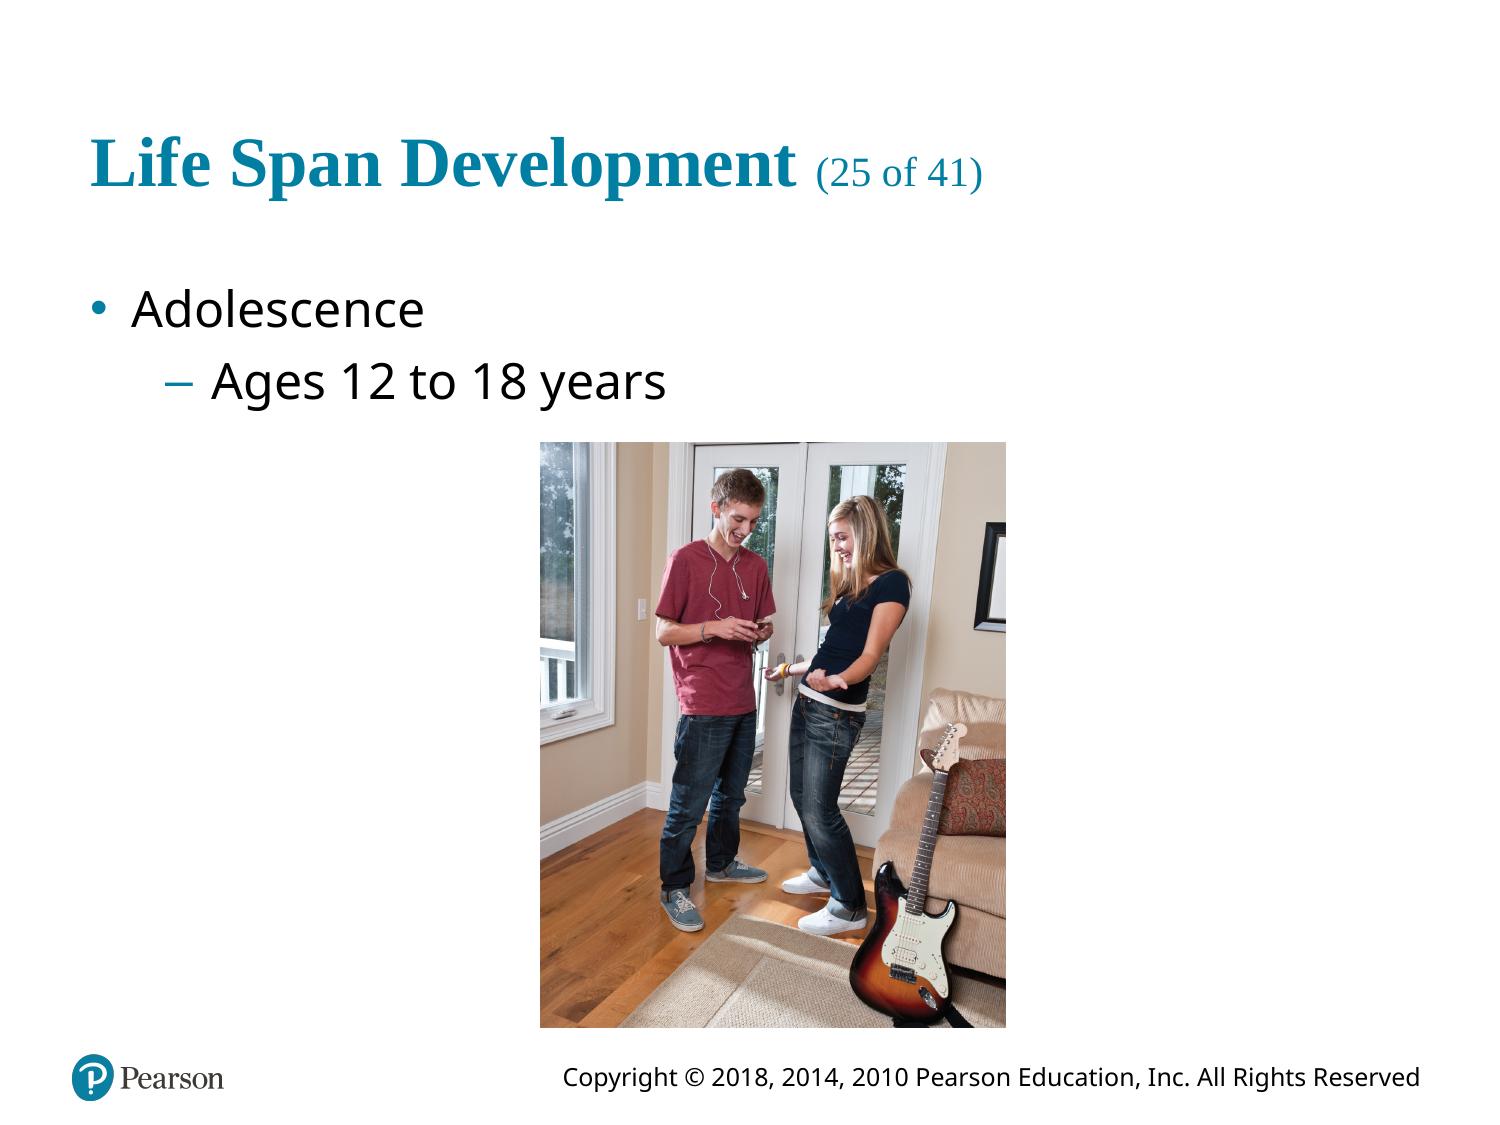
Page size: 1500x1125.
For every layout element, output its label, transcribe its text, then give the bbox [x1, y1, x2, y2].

picture [72, 1087, 83, 1101]
title Life Span Development (25 of 41) [75, 35, 1425, 216]
picture [80, 1063, 106, 1088]
picture [540, 441, 1006, 1028]
picture [72, 1054, 88, 1070]
list Adolescence Ages 12 to 18 years [75, 262, 1425, 415]
picture [98, 1054, 224, 1101]
